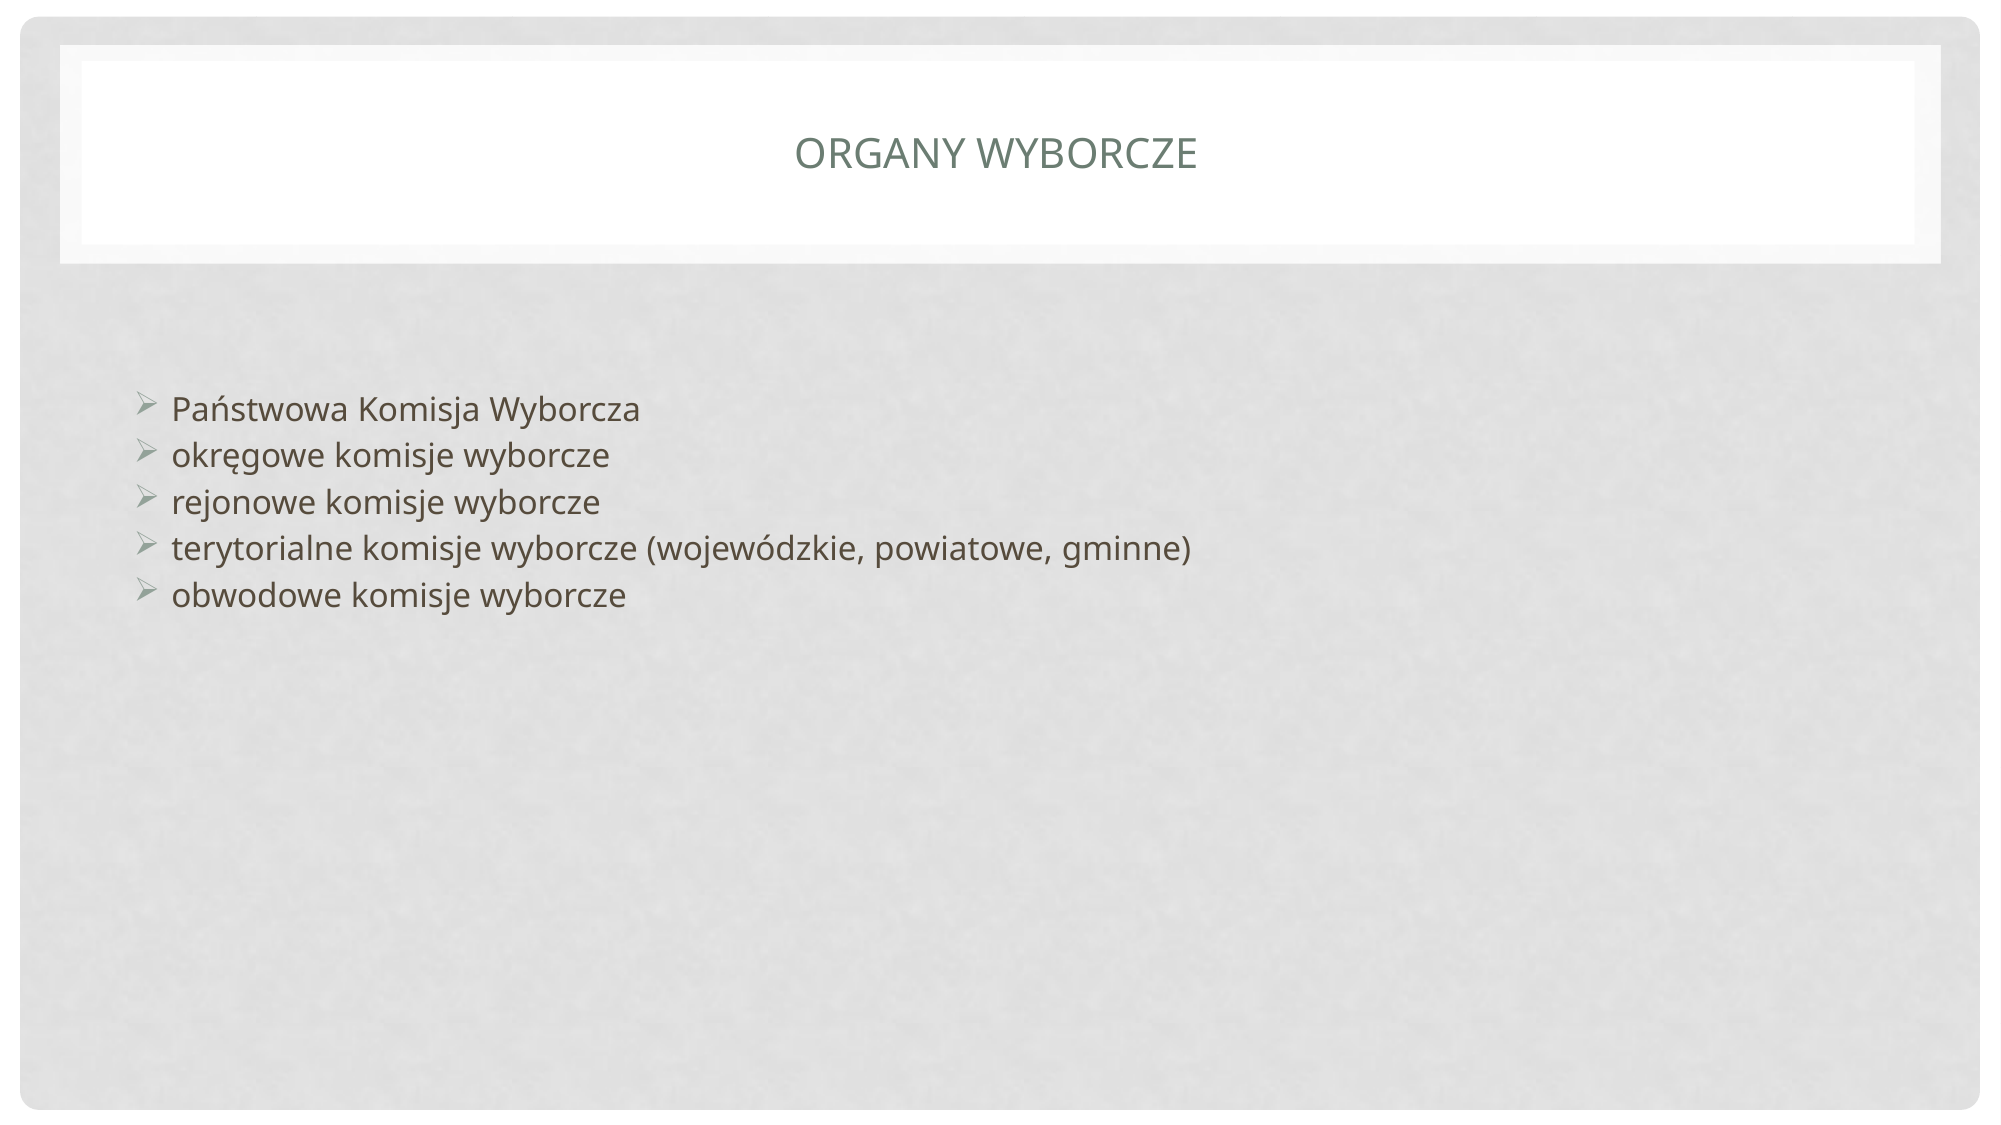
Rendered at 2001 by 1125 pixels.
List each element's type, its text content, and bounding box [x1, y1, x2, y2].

list Państwowa Komisja Wyborcza okręgowe komisje wyborcze rejonowe komisje wyborcze terytorialne komisje wyborcze (wojewódzkie, powiatowe, gminne) obwodowe komisje wyborcze [99, 287, 1900, 1005]
title Organy wyborcze [93, 66, 1900, 238]
